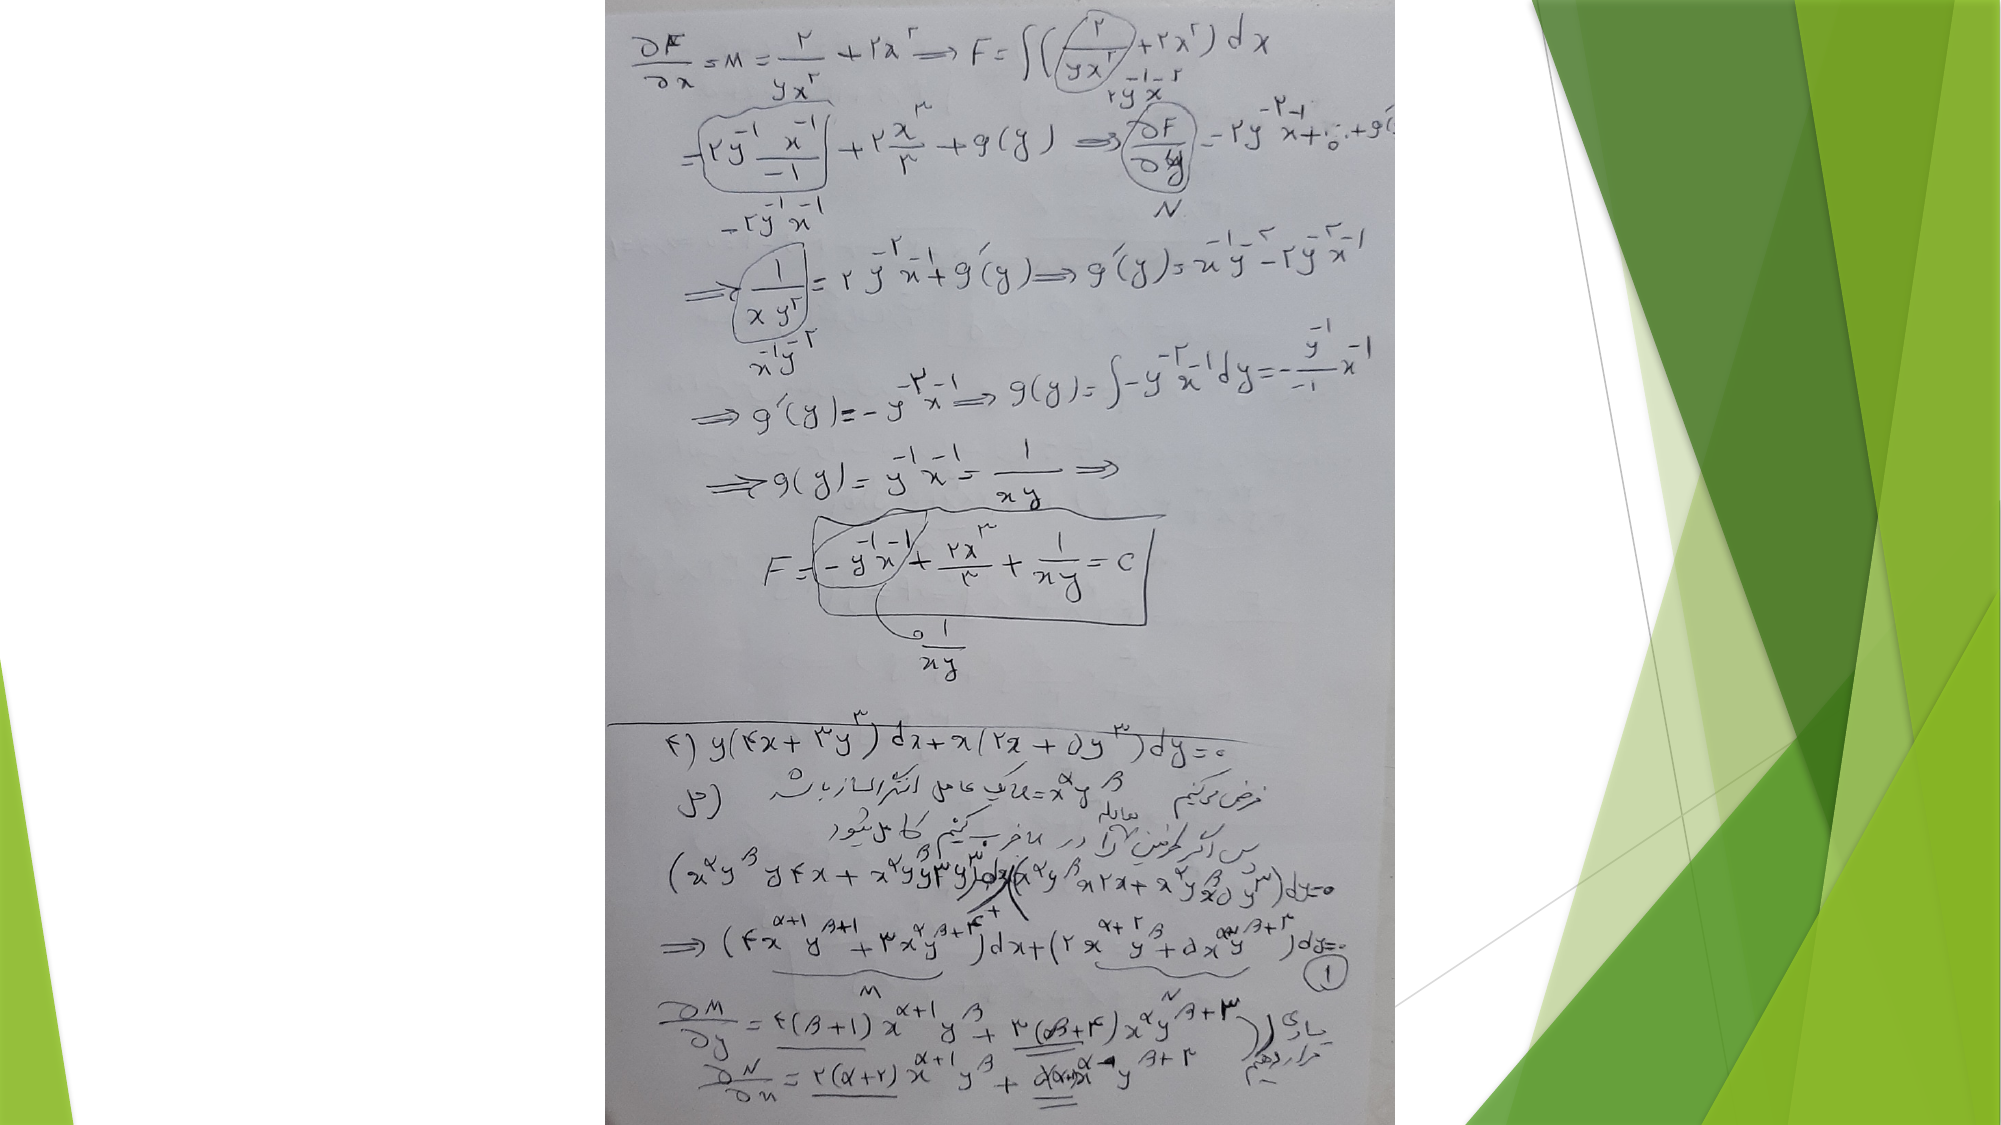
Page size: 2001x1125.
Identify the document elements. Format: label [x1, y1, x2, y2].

picture [605, 0, 1395, 1125]
